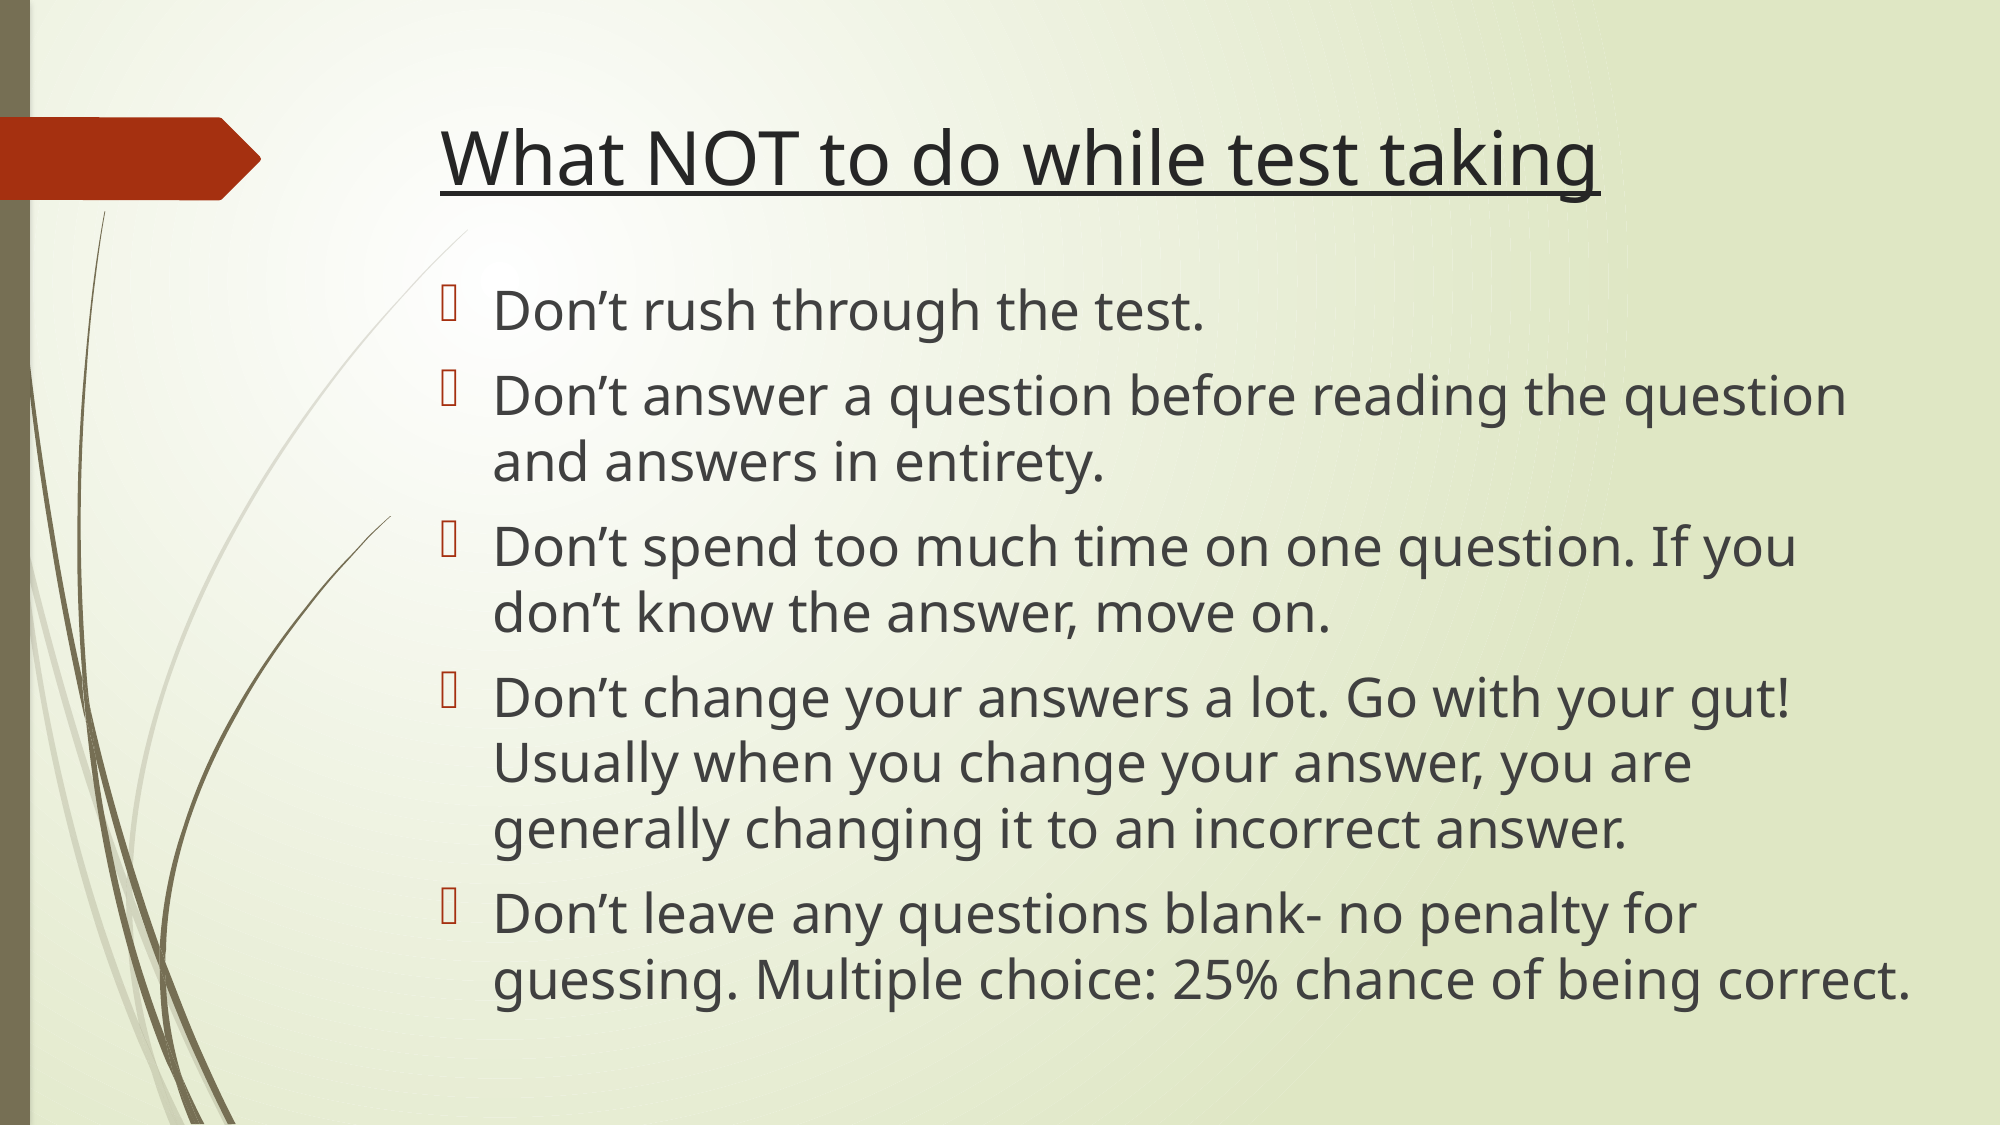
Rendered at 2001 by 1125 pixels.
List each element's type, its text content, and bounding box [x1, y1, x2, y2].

title What NOT to do while test taking [425, 102, 1888, 268]
list Don’t rush through the test. Don’t answer a question before reading the question and answers in entirety. Don’t spend too much time on one question. If you don’t know the answer, move on. Don’t change your answers a lot. Go with your gut! Usually when you change your answer, you are generally changing it to an incorrect answer. Don’t leave any questions blank- no penalty for guessing. Multiple choice: 25% chance of being correct. [424, 268, 1939, 1070]
